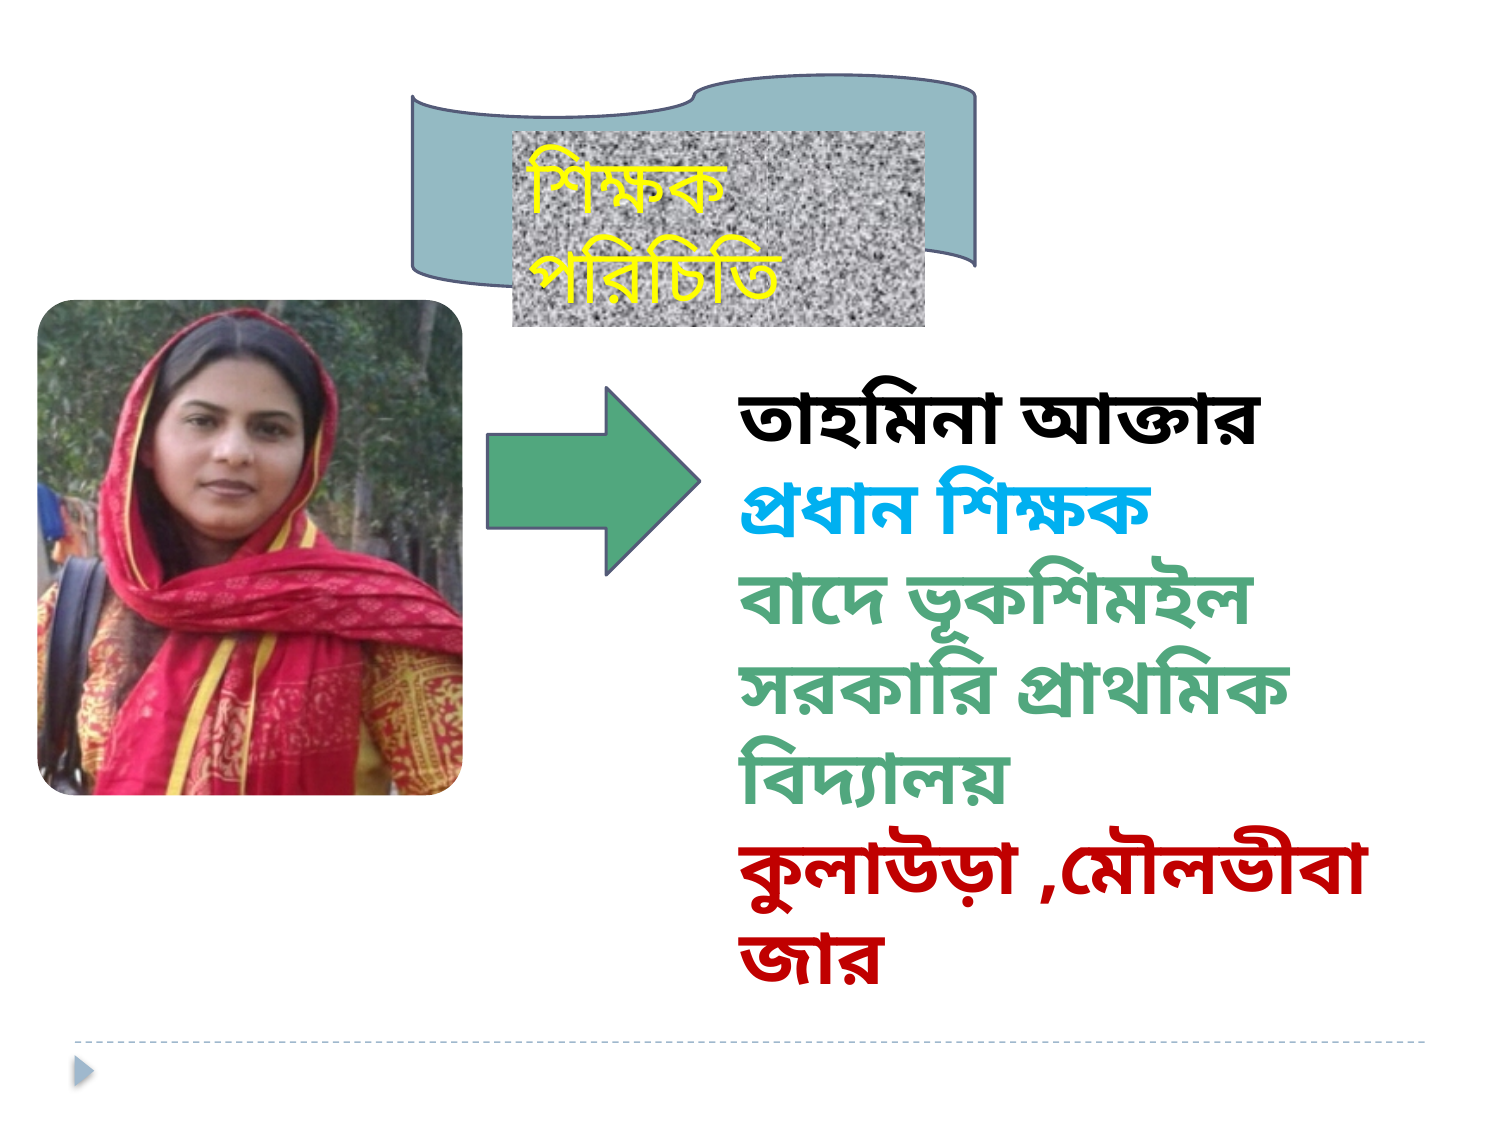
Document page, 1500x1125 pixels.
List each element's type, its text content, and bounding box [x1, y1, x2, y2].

text_box [485, 386, 702, 577]
text_box [410, 73, 977, 289]
text_box শিক্ষক পরিচিতি [512, 131, 925, 327]
picture [37, 299, 463, 796]
text_box তাহমিনা আক্তার প্রধান শিক্ষক বাদে ভূকশিমইল সরকারি প্রাথমিক বিদ্যালয় কুলাউড়া ,মৌলভীবাজার [725, 362, 1425, 1008]
